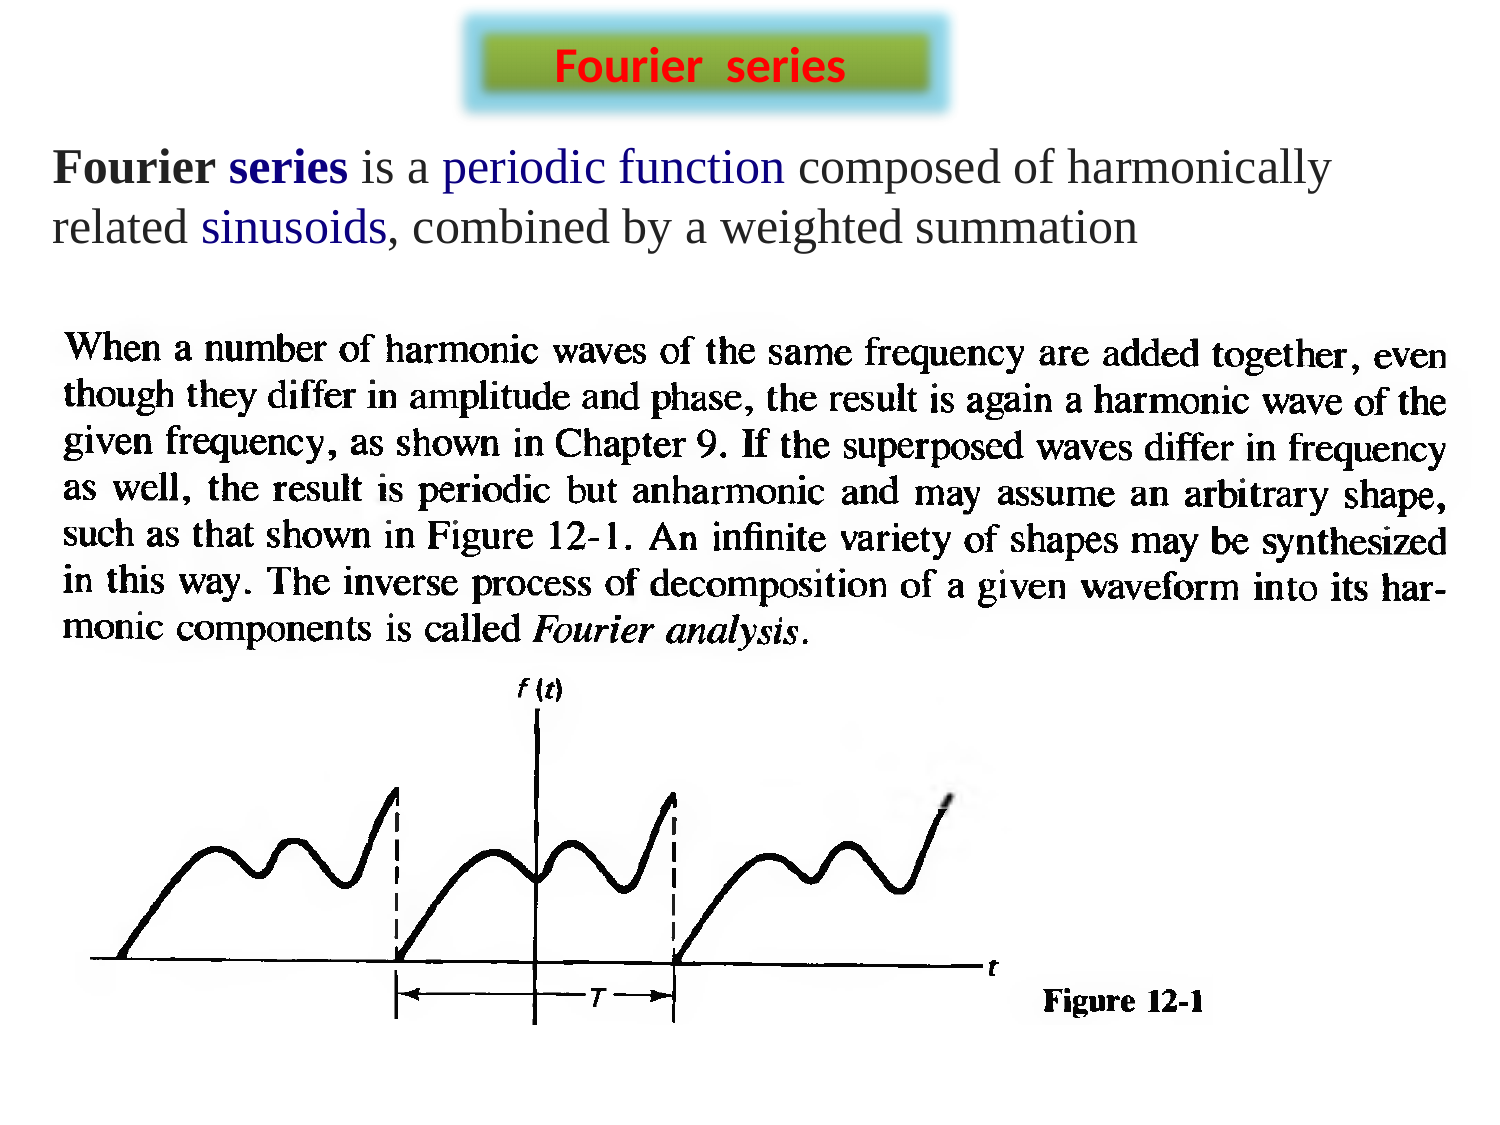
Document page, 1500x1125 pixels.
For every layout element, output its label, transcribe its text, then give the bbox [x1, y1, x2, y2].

text_box Fourier series is a periodic function composed of harmonically related sinusoids, combined by a weighted summation [37, 125, 1500, 261]
picture [74, 665, 1213, 1026]
text_box Fourier series [491, 41, 922, 84]
picture [49, 312, 1472, 663]
